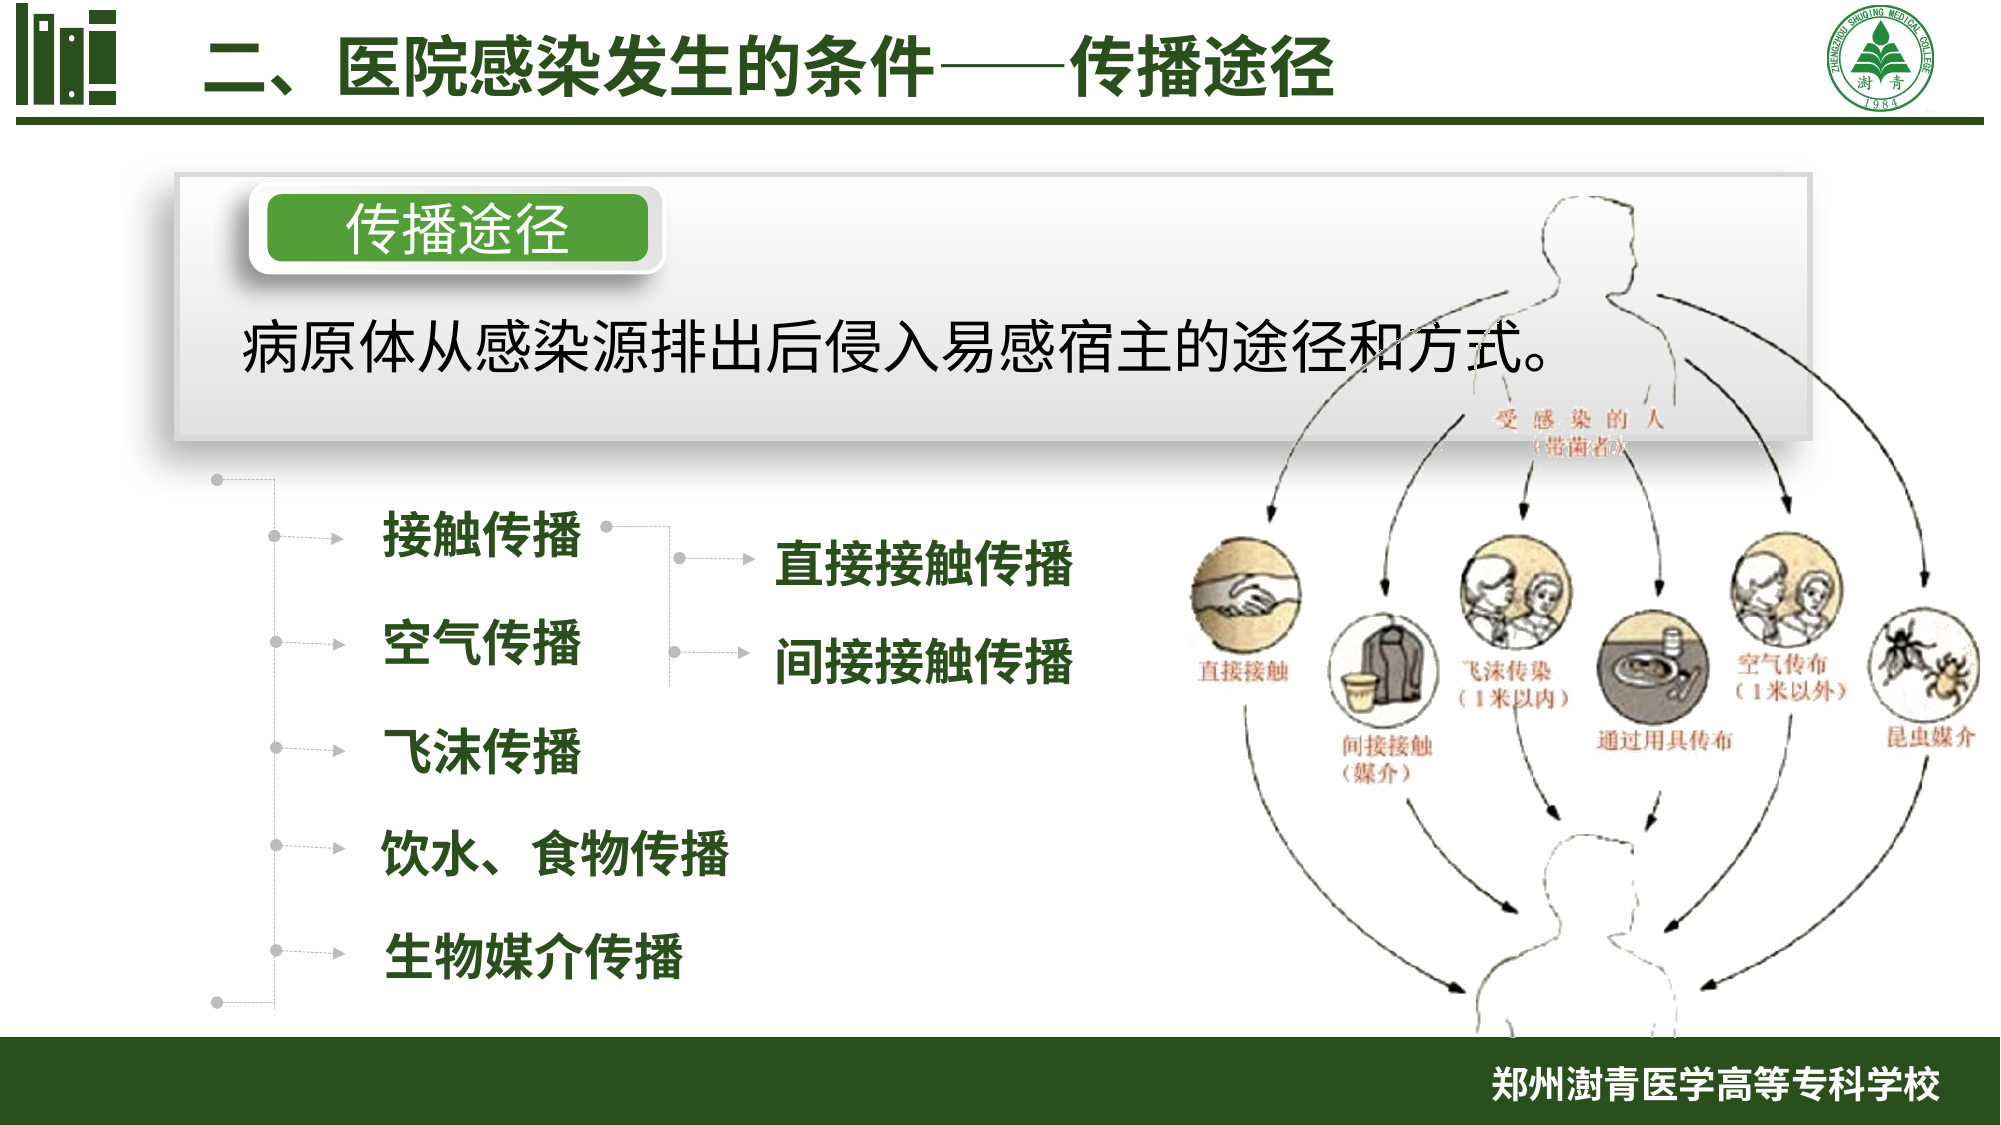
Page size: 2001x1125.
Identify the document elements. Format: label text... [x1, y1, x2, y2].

text_box 病原体从感染源排出后侵入易感宿主的途径和方式。 [226, 302, 1188, 388]
text_box [176, 174, 1811, 439]
picture [1827, 5, 1934, 112]
text_box 饮水、食物传播 [380, 837, 781, 883]
list 二、医院感染发生的条件——传播途径 [186, 17, 1798, 112]
picture [1188, 196, 1980, 1038]
text_box 接触传播 [382, 518, 629, 564]
text_box 直接接触传播 [774, 547, 1175, 593]
slide_number 郑州澍青医学高等专科学校 [1432, 1042, 2000, 1125]
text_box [216, 479, 346, 1009]
slide_number 郑州澍青医学高等专科学校 [224, 188, 660, 300]
text_box 间接接触传播 [774, 645, 1092, 691]
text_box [251, 183, 665, 273]
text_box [606, 526, 756, 688]
text_box 空气传播 [382, 626, 606, 672]
text_box 飞沫传播 [382, 734, 643, 780]
text_box 生物媒介传播 [384, 940, 734, 986]
